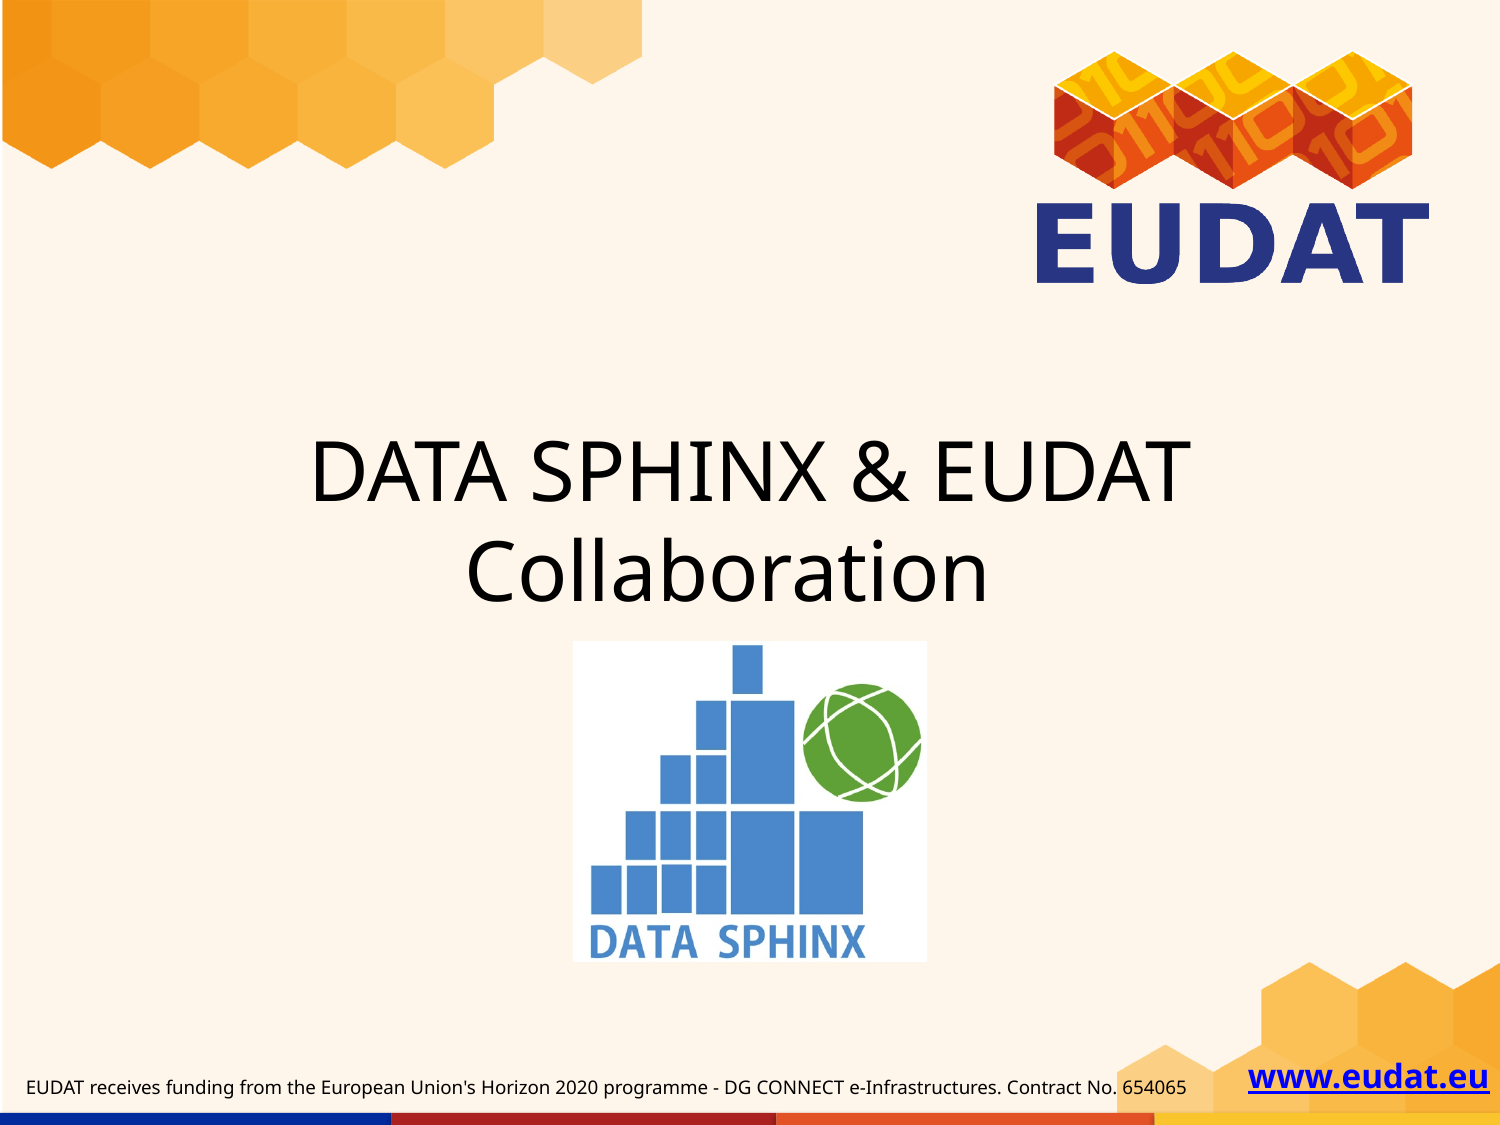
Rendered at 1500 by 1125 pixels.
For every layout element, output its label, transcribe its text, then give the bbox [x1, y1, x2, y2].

picture [0, 0, 1500, 1112]
title DATA SPHINX & EUDAT Collaboration [112, 397, 1388, 639]
